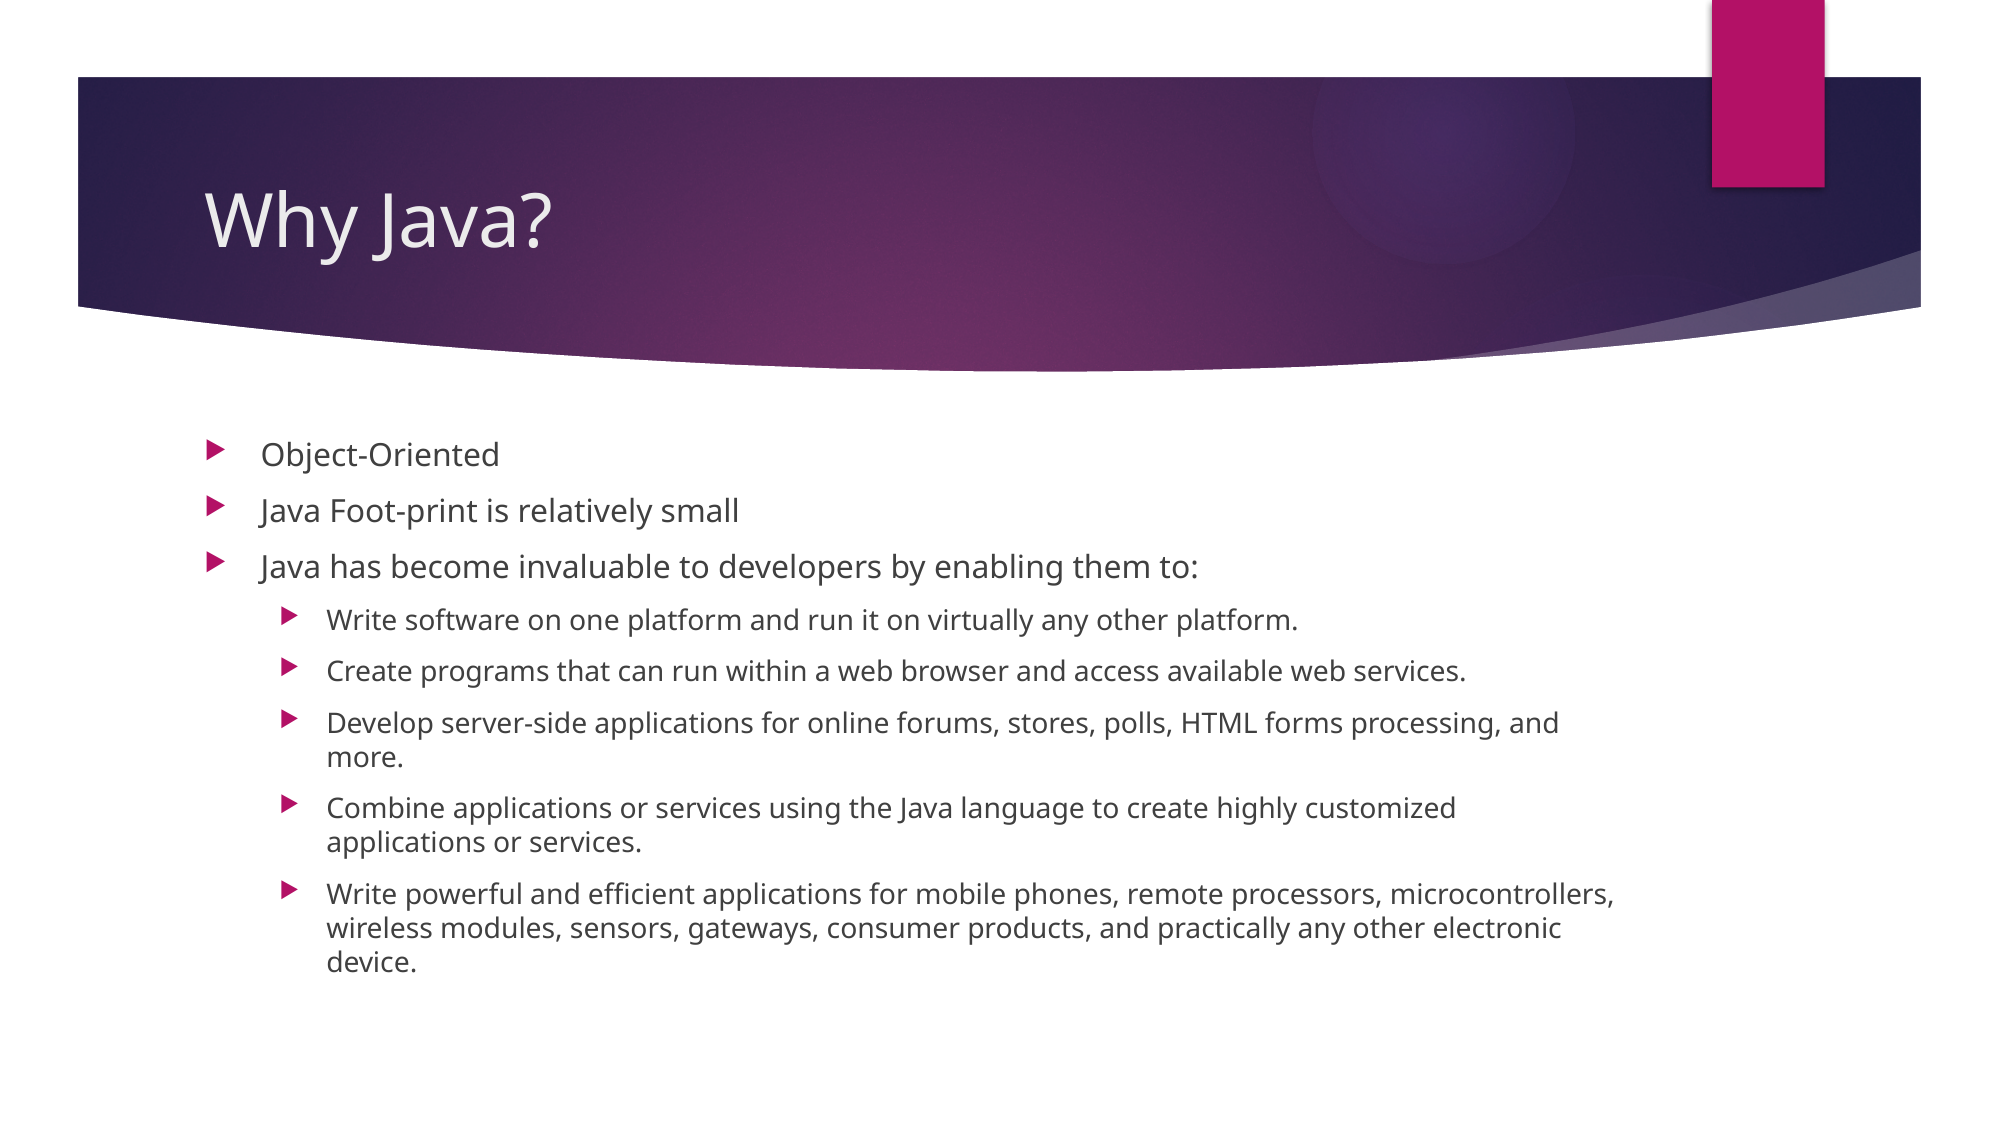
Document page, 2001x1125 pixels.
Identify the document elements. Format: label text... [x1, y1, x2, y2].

title Why Java? [189, 159, 1627, 276]
list Object-Oriented Java Foot-print is relatively small Java has become invaluable to developers by enabling them to: Write software on one platform and run it on virtually any other platform. Create programs that can run within a web browser and access available web services. Develop server-side applications for online forums, stores, polls, HTML forms processing, and more. Combine applications or services using the Java language to create highly customized applications or services. Write powerful and efficient applications for mobile phones, remote processors, microcontrollers, wireless modules, sensors, gateways, consumer products, and practically any other electronic device. [189, 427, 1638, 988]
